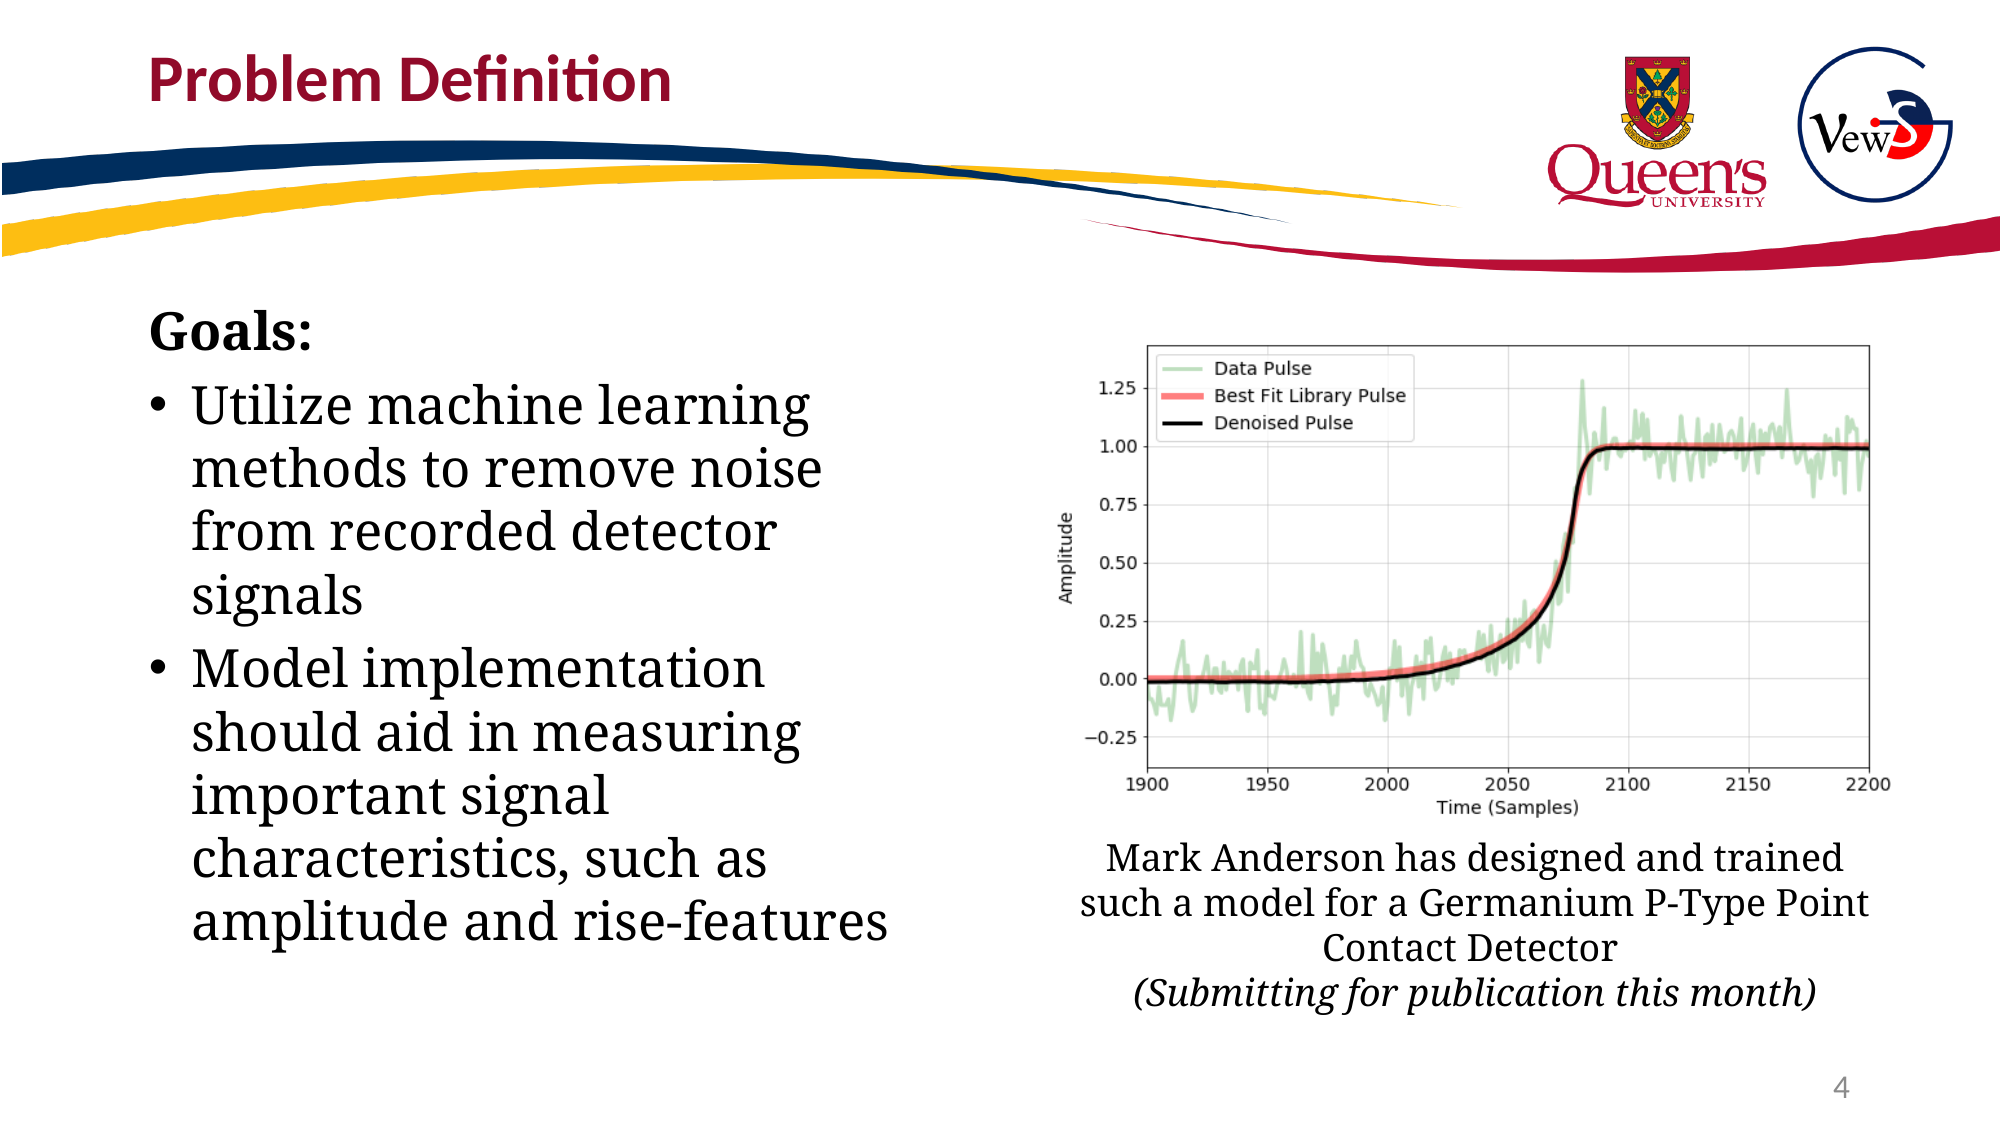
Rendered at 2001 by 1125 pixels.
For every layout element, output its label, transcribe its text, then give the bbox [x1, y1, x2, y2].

slide_number 3 [1433, 1065, 1850, 1125]
text_box Mark Anderson has designed and trained such a model for a Germanium P-Type Point Contact Detector (Submitting for publication this month) [1050, 834, 1900, 1021]
title Problem Definition [148, 0, 1489, 155]
picture [1782, 42, 1975, 207]
picture [1050, 331, 1901, 827]
list Goals: Utilize machine learning methods to remove noise from recorded detector signals Model implementation should aid in measuring important signal characteristics, such as amplitude and rise-features [148, 298, 904, 1005]
